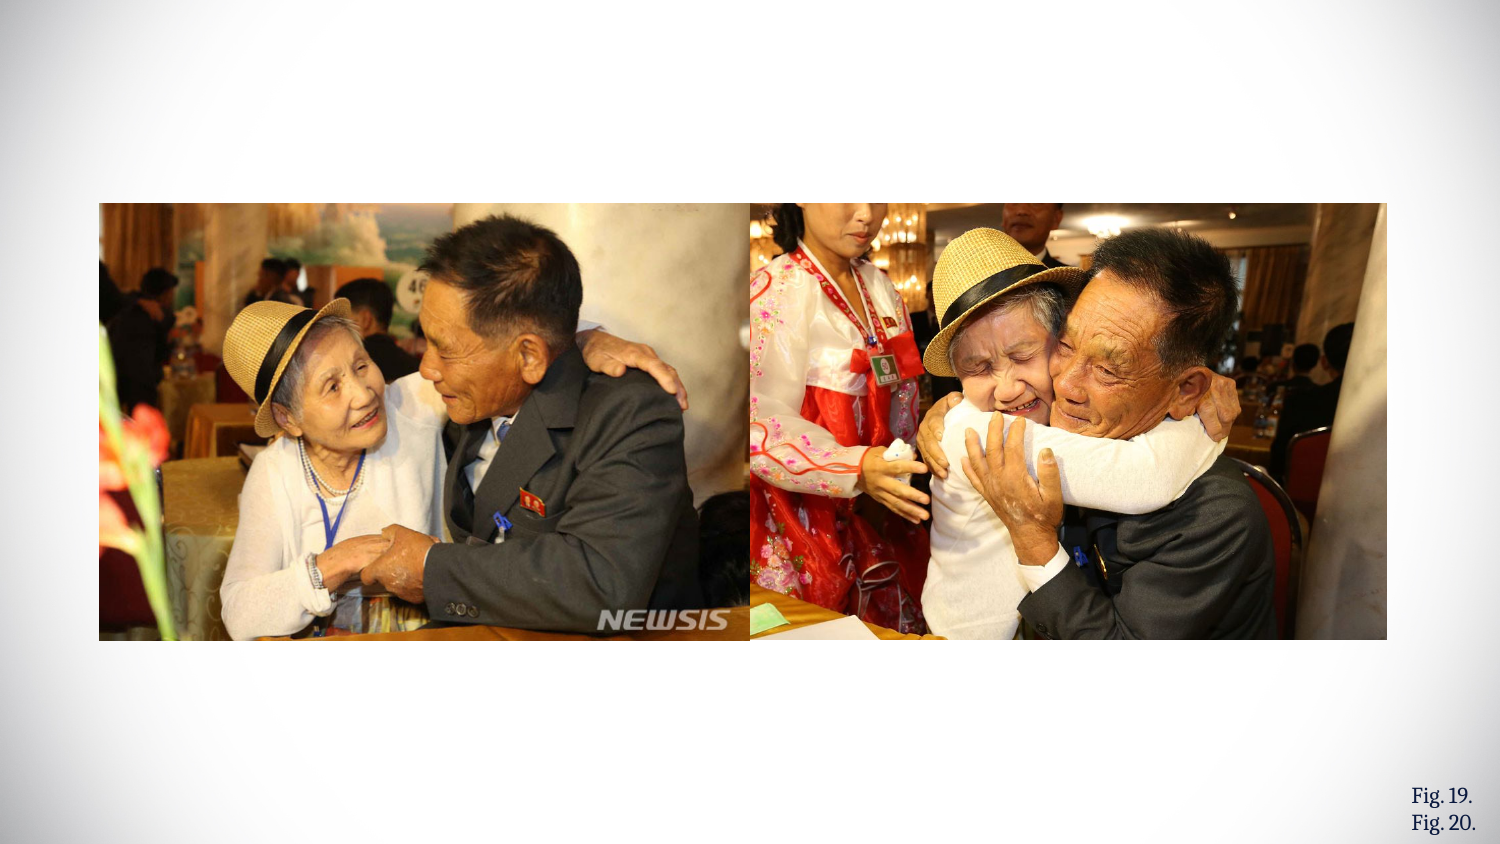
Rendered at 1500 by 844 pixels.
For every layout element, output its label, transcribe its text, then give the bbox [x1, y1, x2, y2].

picture [0, 0, 1500, 844]
text_box Fig. 19. Fig. 20. [1396, 773, 1500, 843]
